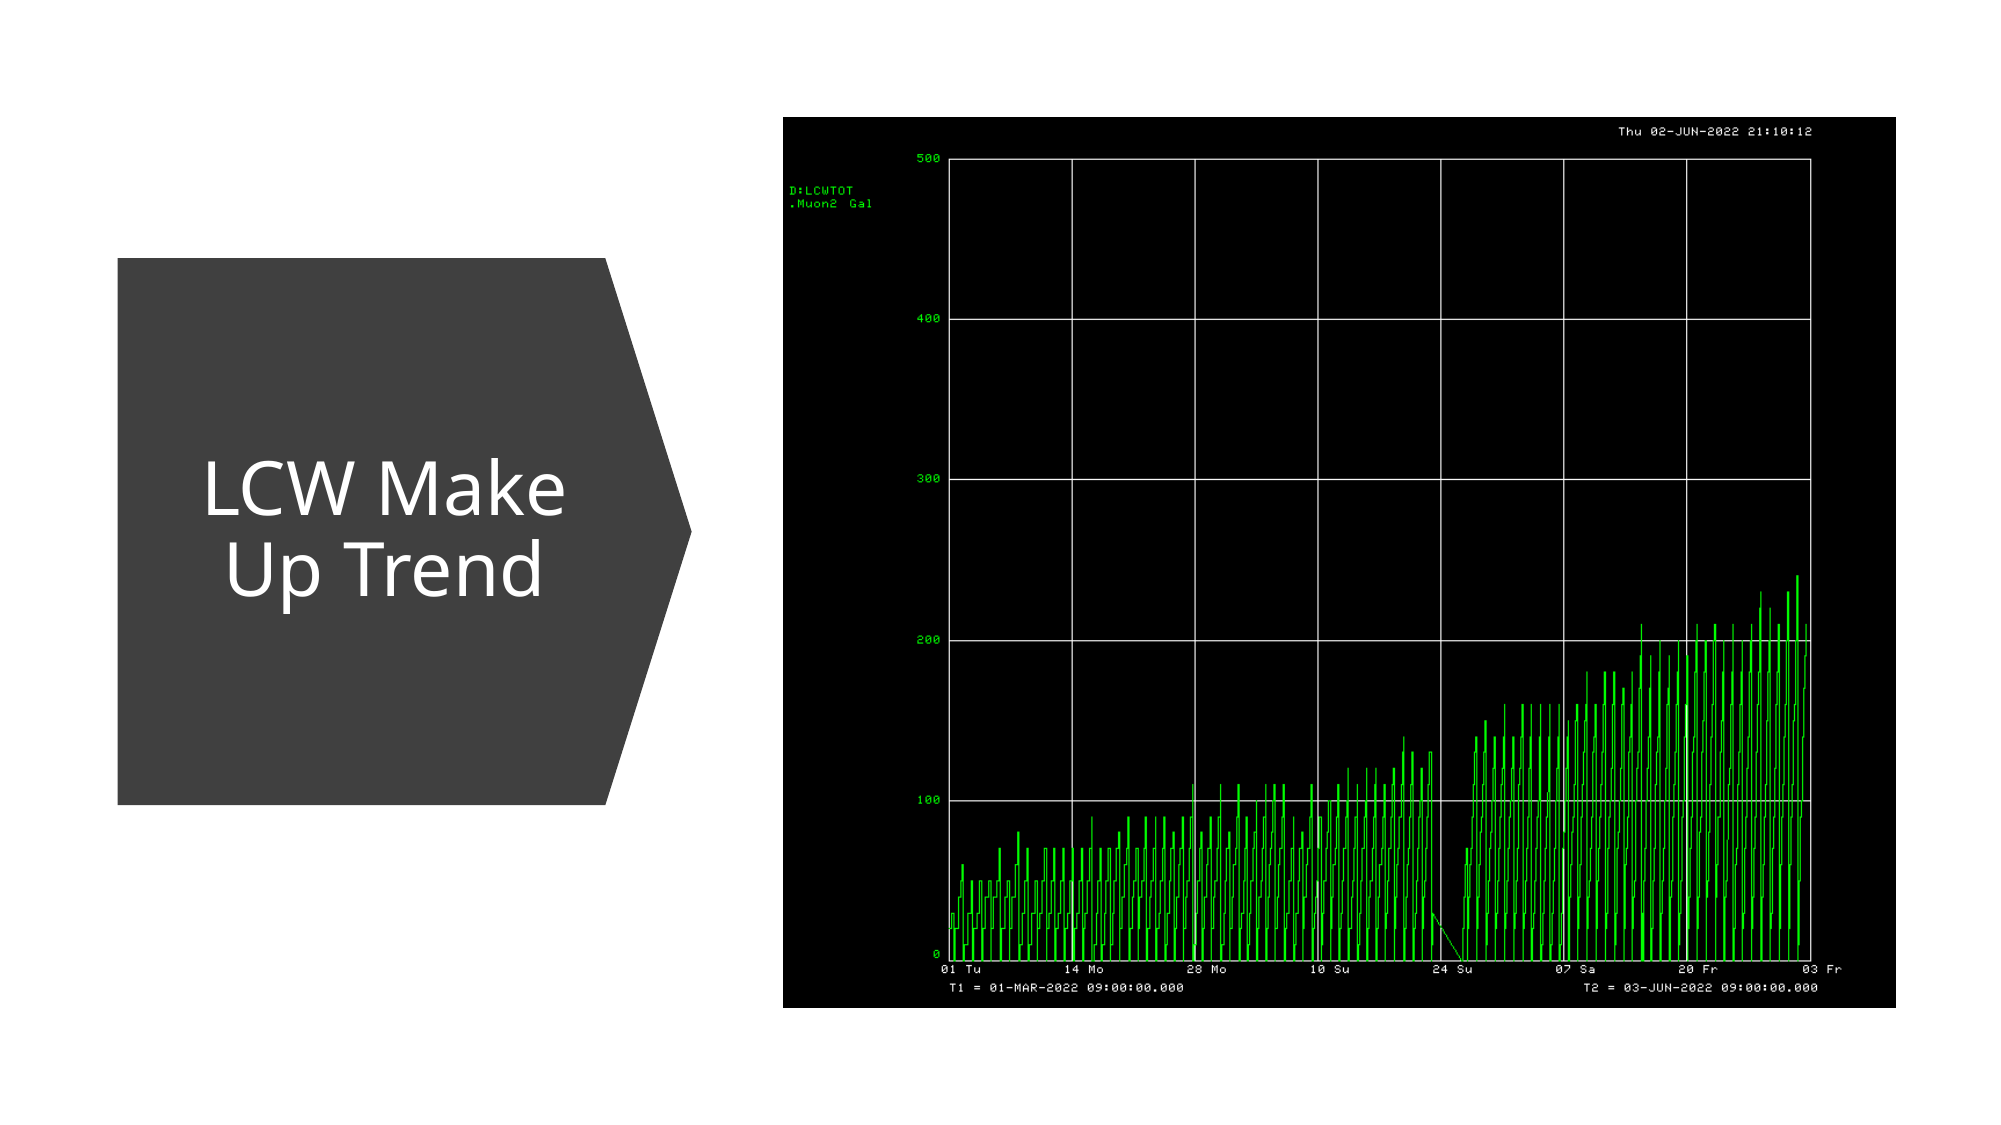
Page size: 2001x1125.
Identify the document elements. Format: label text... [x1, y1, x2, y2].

title LCW Make Up Trend [168, 322, 601, 741]
text_box [116, 257, 693, 807]
picture [783, 117, 1896, 1008]
